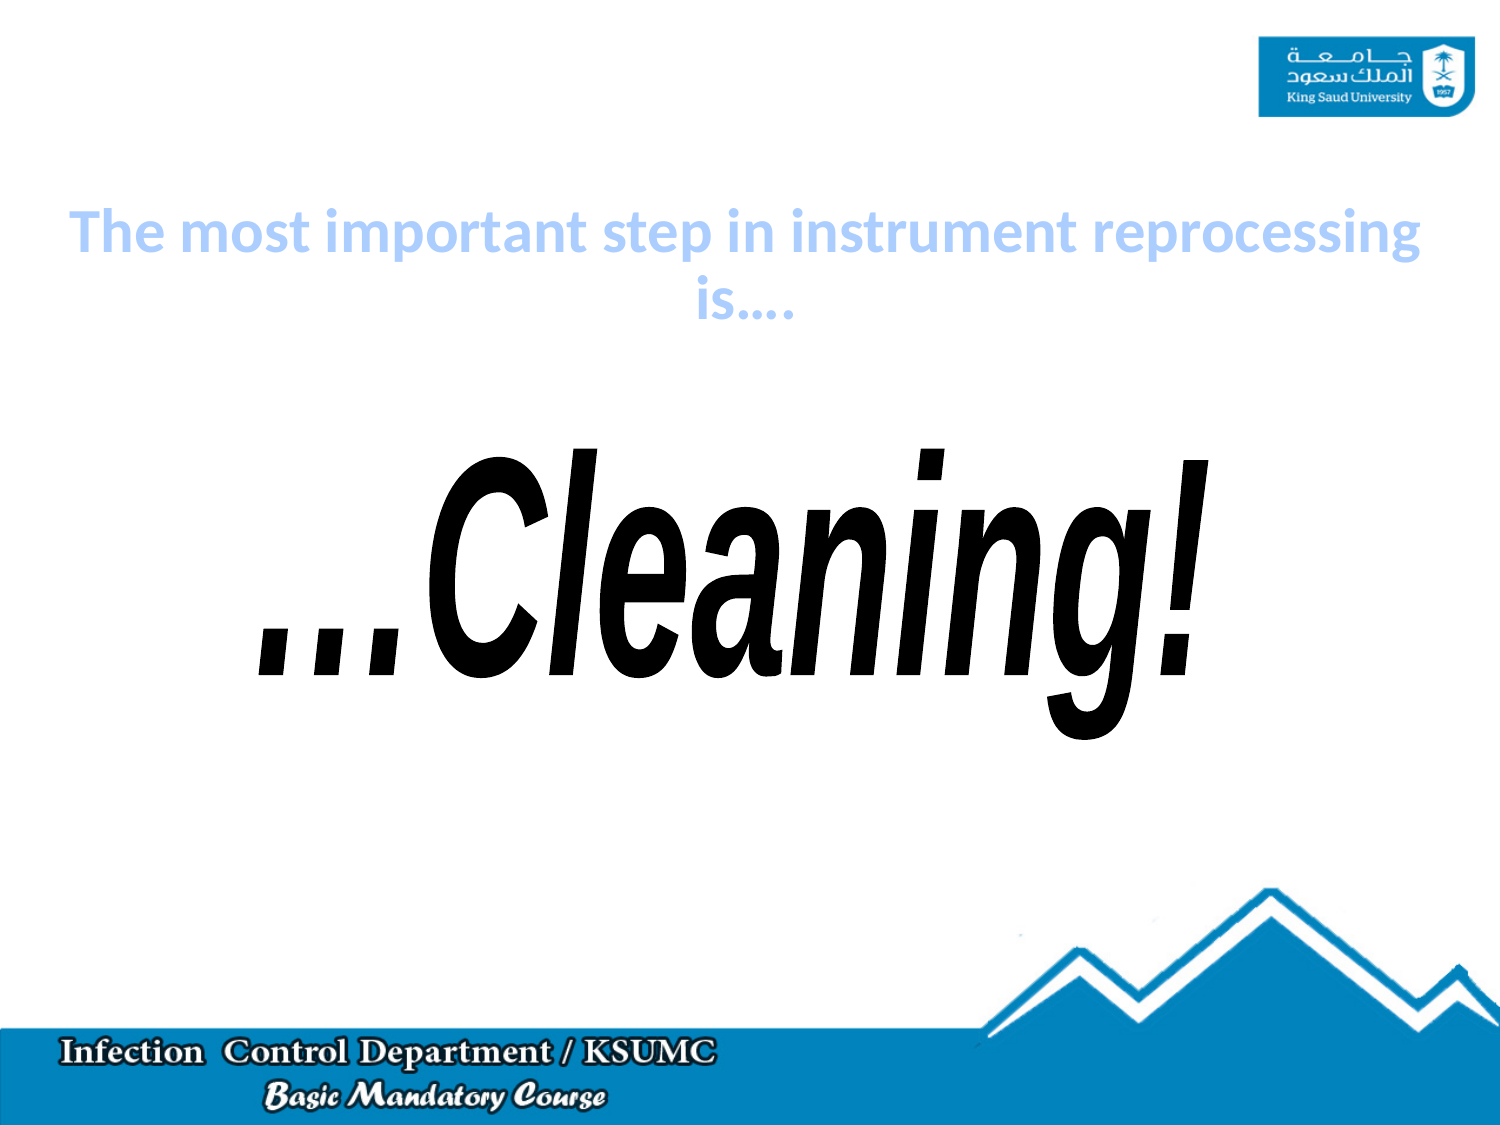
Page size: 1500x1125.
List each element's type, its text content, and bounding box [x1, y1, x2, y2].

picture [584, 1037, 716, 1065]
picture [347, 1081, 465, 1108]
picture [988, 896, 1500, 1038]
picture [223, 1037, 349, 1065]
picture [60, 1037, 205, 1065]
title The most important step in instrument reprocessing is…. [13, 121, 1479, 411]
picture [561, 1039, 574, 1066]
picture [514, 1082, 605, 1110]
picture [359, 1038, 553, 1072]
picture [265, 1082, 339, 1111]
picture [0, 0, 1500, 1029]
picture [465, 1090, 505, 1112]
